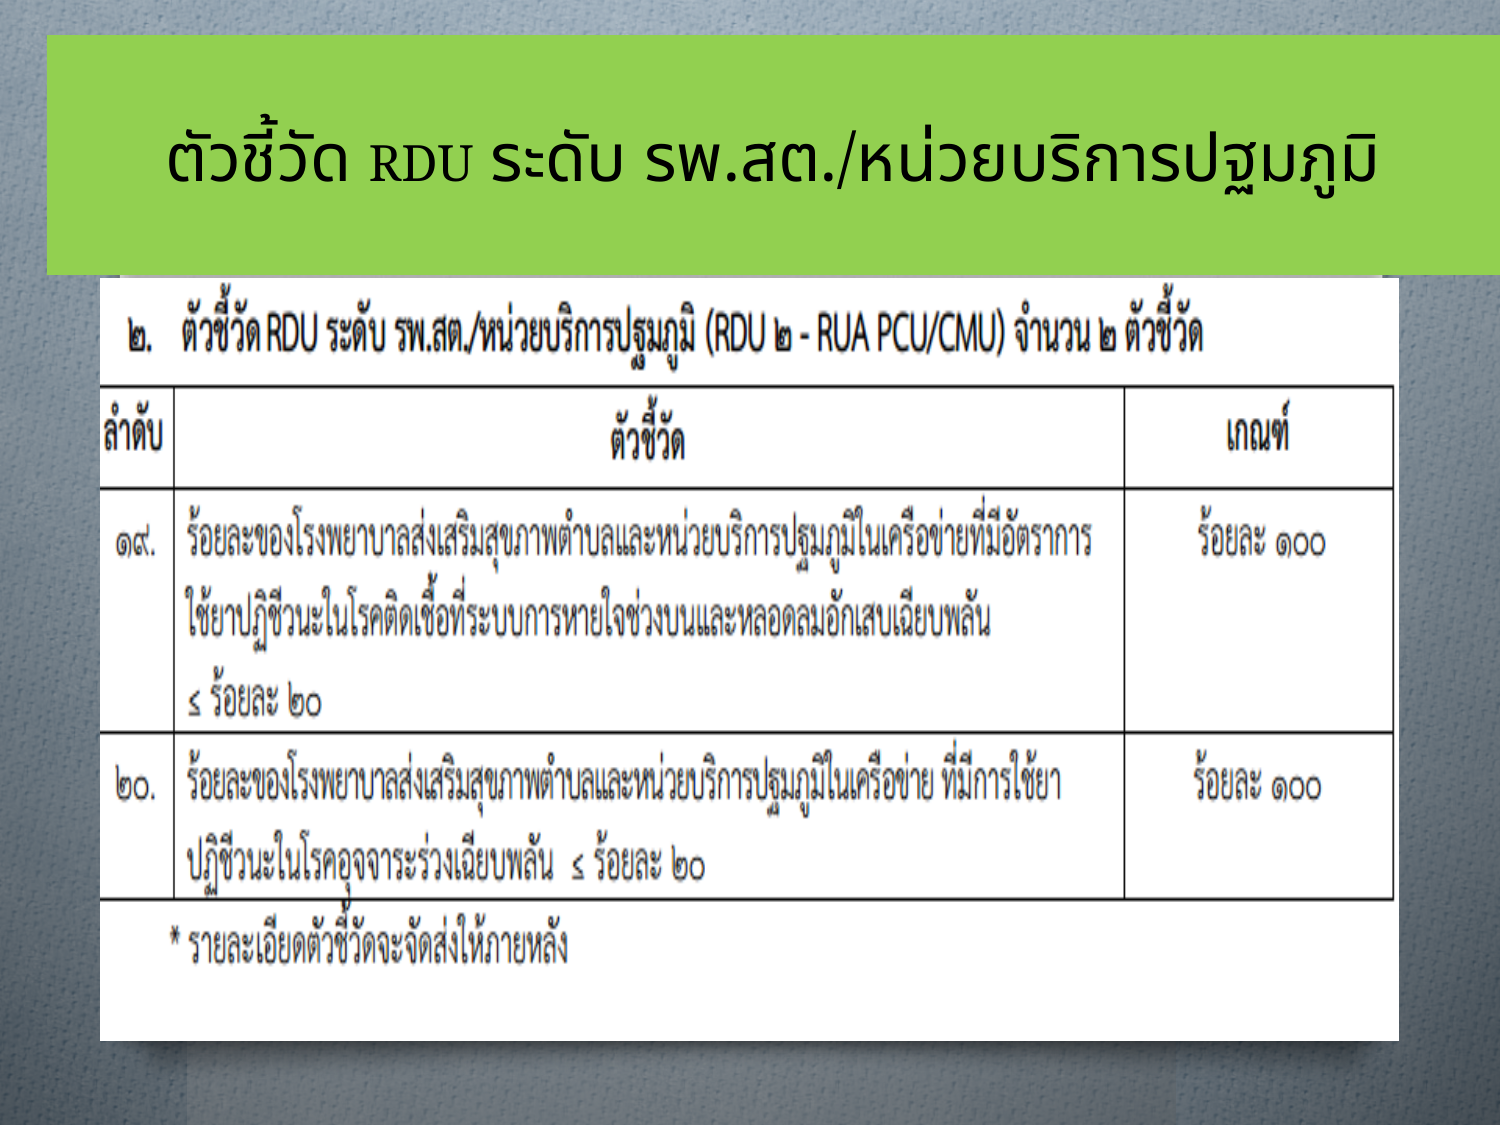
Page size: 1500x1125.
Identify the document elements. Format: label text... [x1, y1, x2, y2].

picture [110, 29, 124, 35]
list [100, 278, 1399, 1041]
title ตัวชี้วัด RDU ระดับ รพ.สต./หน่วยบริการปฐมภูมิ [46, 35, 1500, 275]
